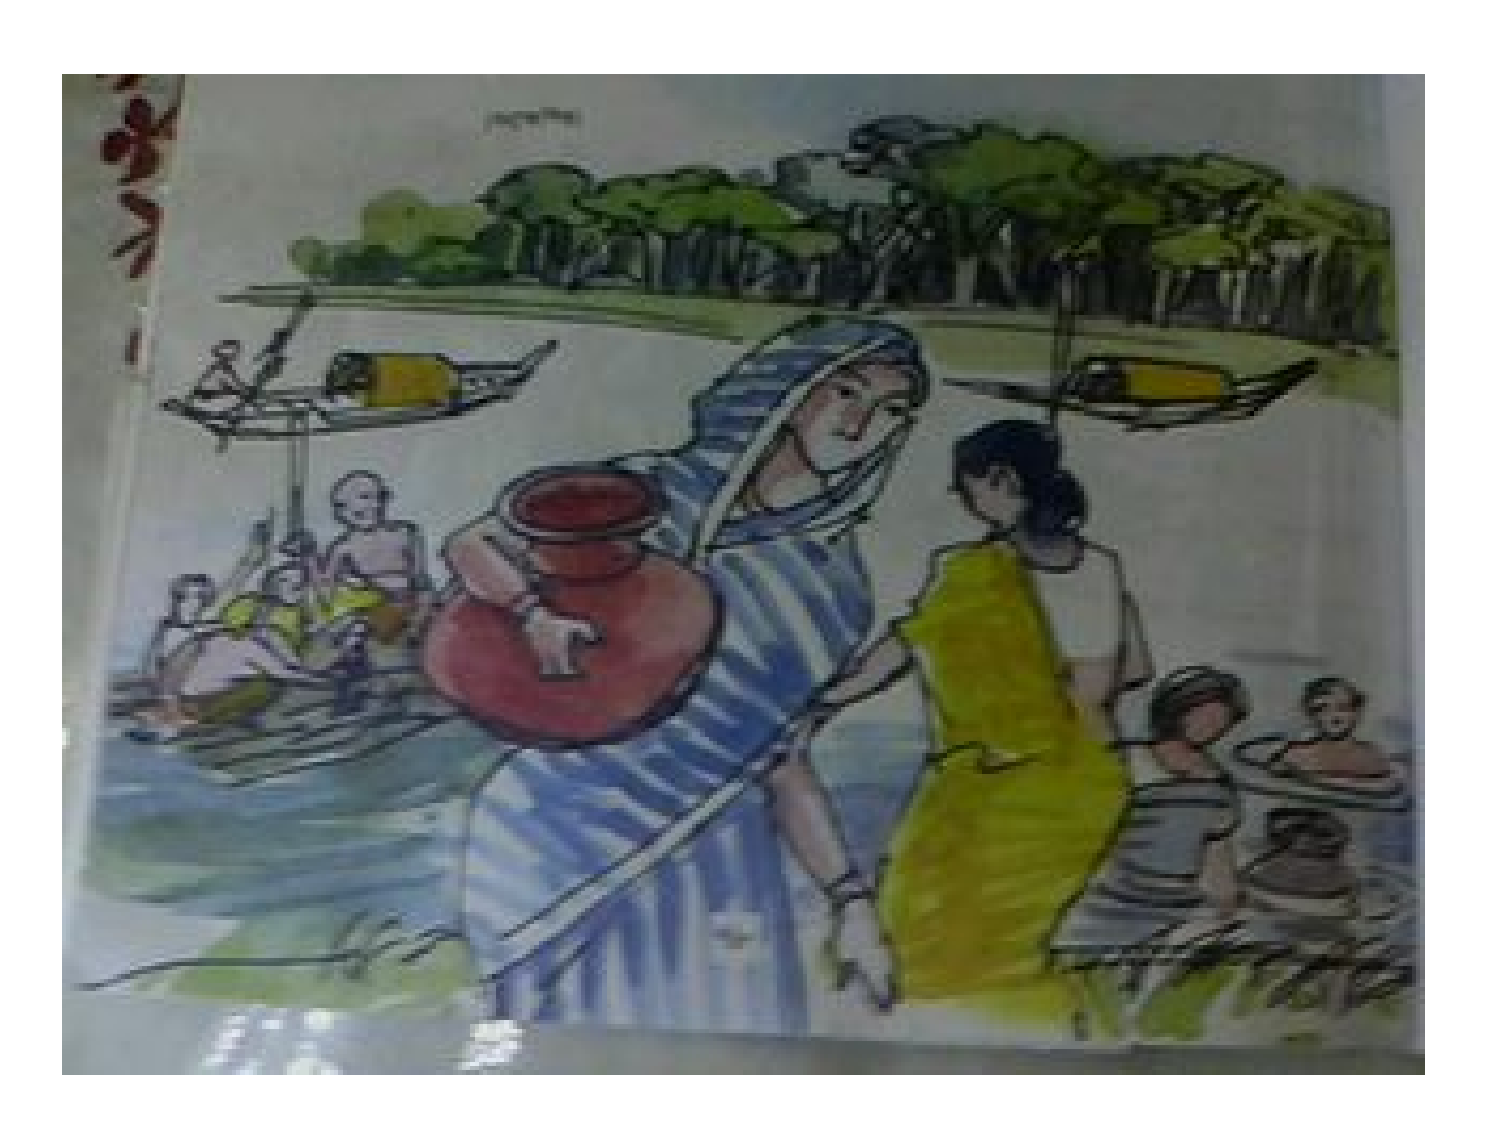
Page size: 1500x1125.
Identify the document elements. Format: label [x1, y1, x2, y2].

picture [62, 74, 1426, 1076]
